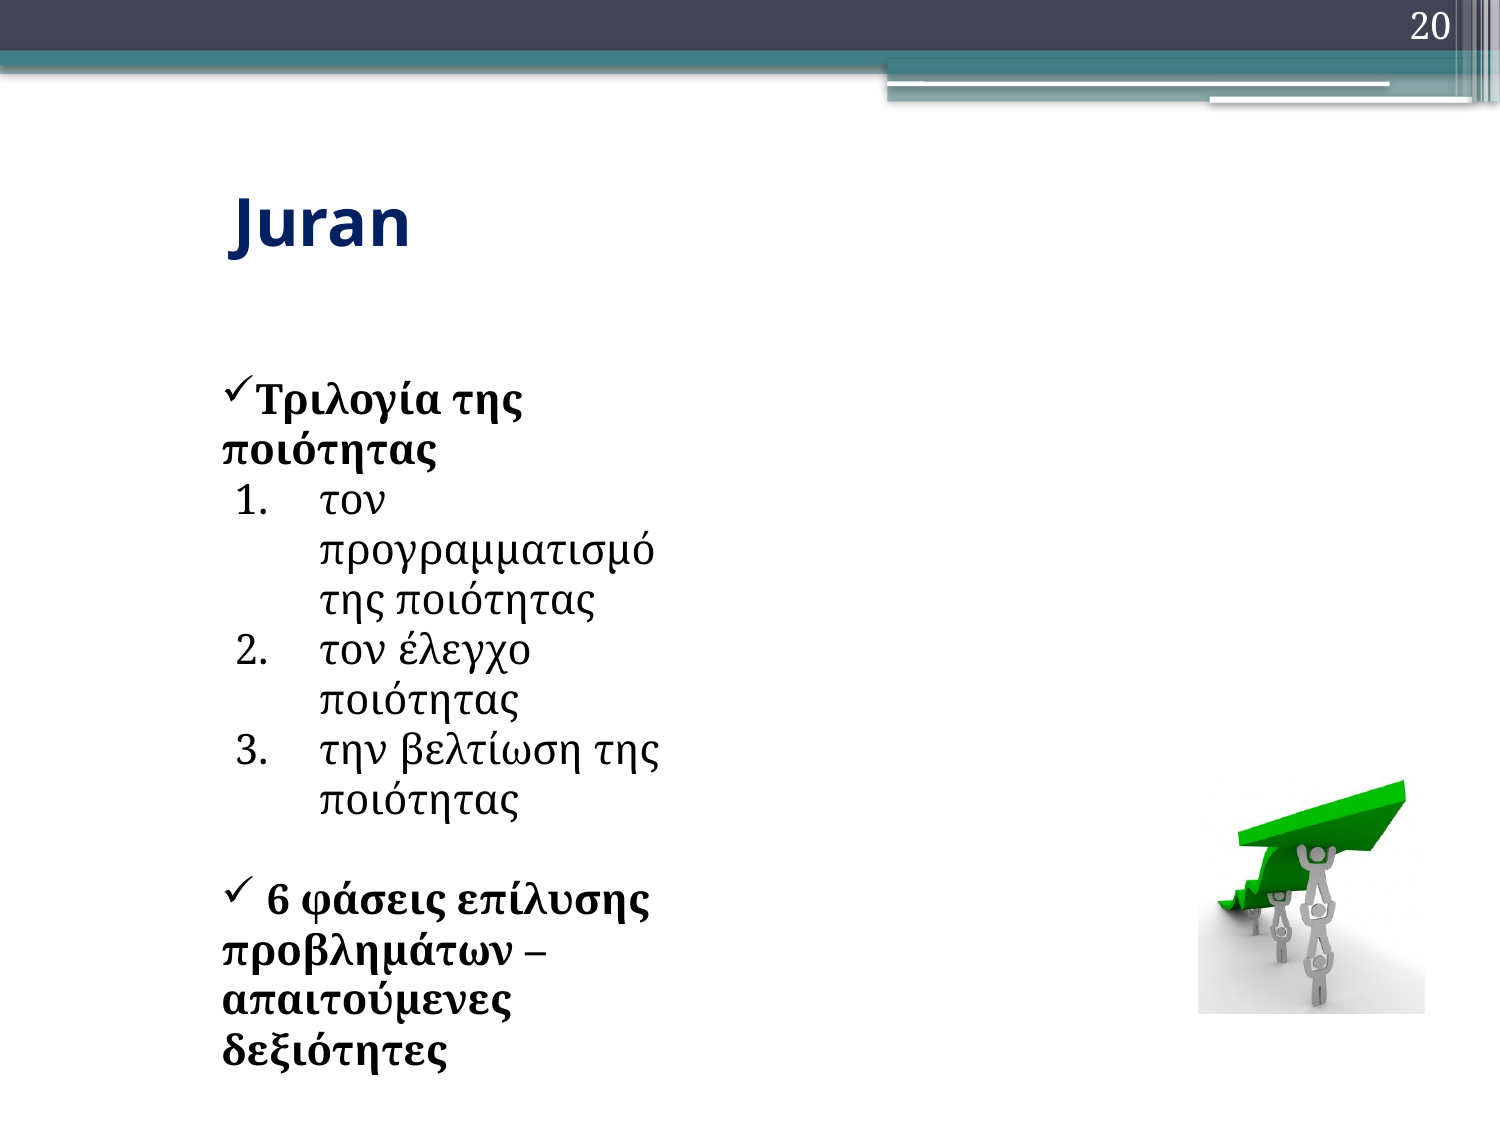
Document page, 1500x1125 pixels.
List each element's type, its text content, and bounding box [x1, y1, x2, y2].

slide_number 20 [1341, 0, 1466, 61]
text_box Juran [218, 172, 1388, 268]
list Τριλογία της ποιότητας τον προγραμματισμό της ποιότητας τον έλεγχο ποιότητας την βελτίωση της ποιότητας 6 φάσεις επίλυσης προβλημάτων – απαιτούμενες δεξιότητες [206, 365, 745, 1106]
picture [1198, 775, 1426, 1015]
